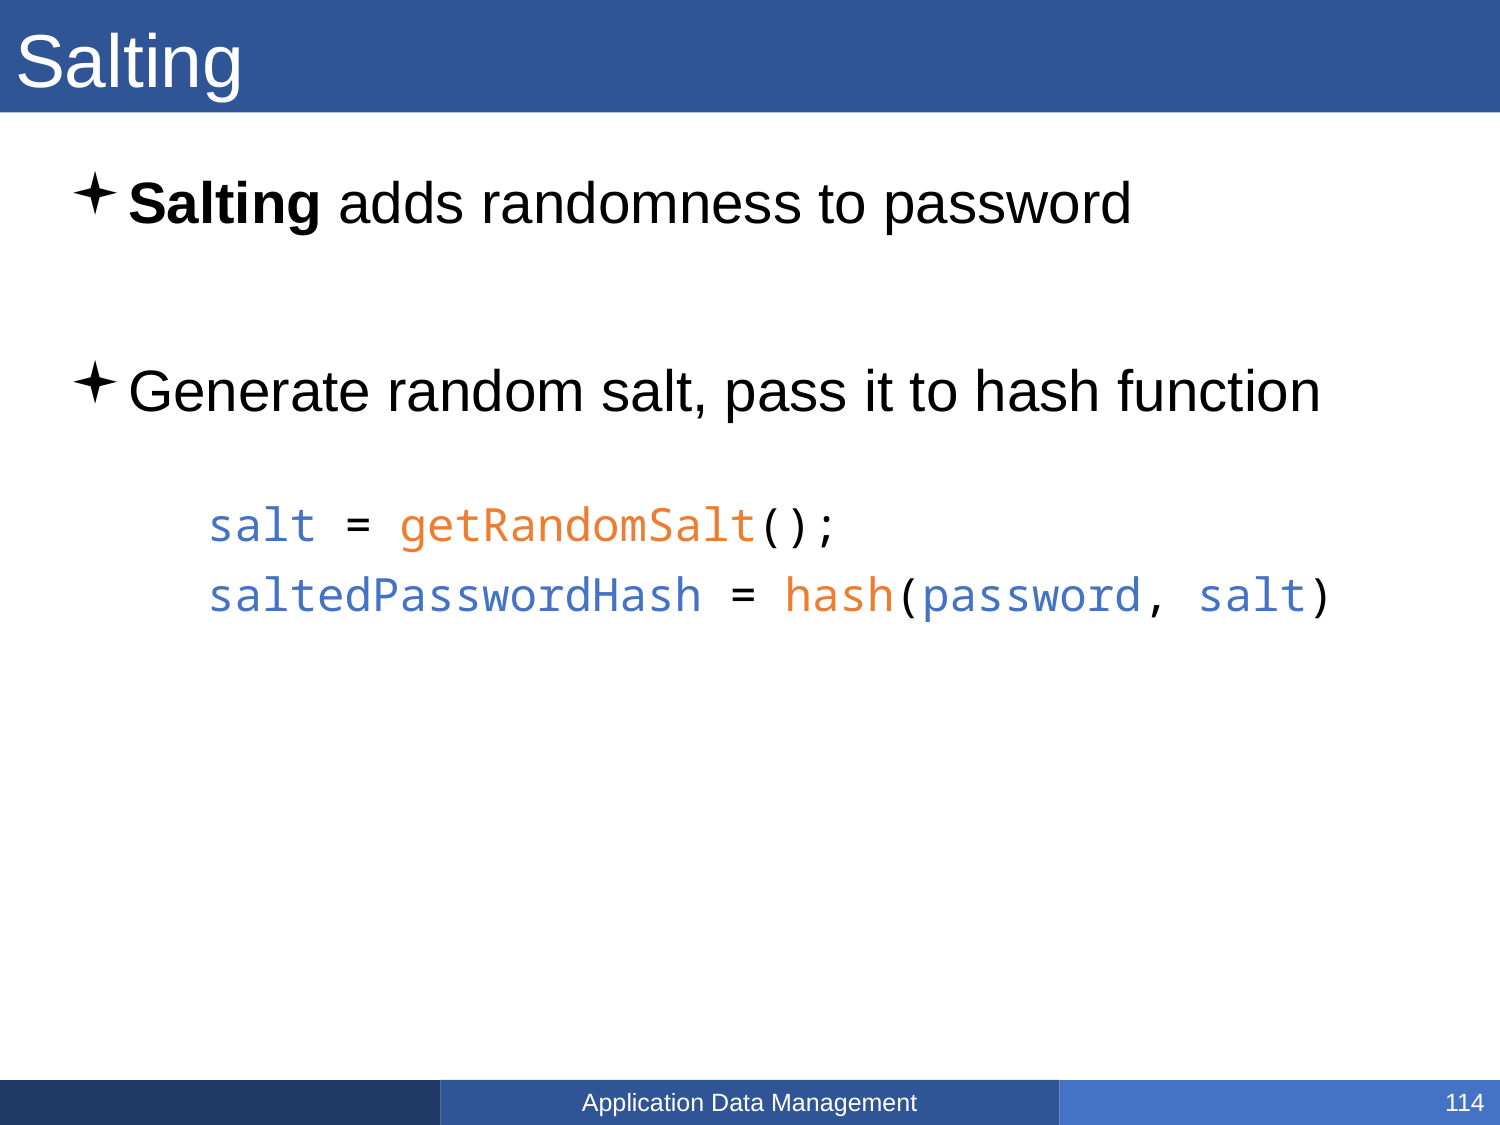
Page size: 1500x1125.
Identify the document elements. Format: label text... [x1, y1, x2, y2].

text_box salt = getRandomSalt(); saltedPasswordHash = hash(password, salt) [192, 486, 1358, 637]
list Salting adds randomness to password Generate random salt, pass it to hash function [54, 165, 1457, 999]
footer Application Data Management [496, 1079, 1004, 1125]
title Salting [0, 0, 1500, 112]
slide_number 114 [1162, 1079, 1500, 1125]
